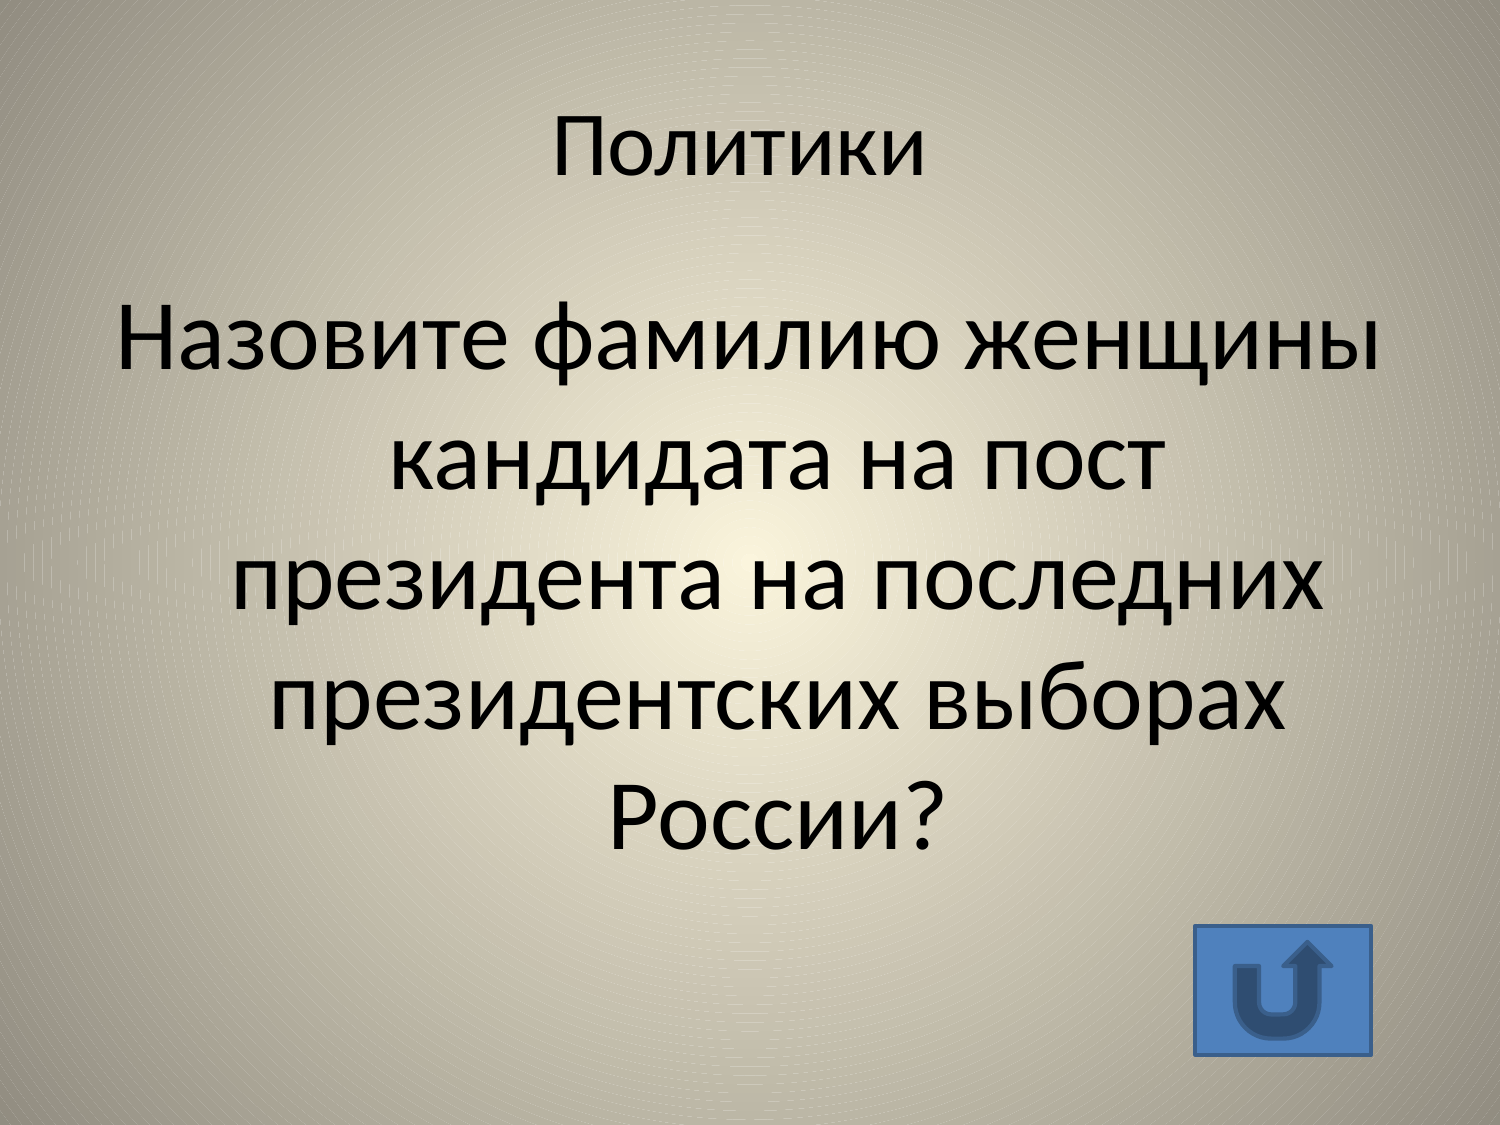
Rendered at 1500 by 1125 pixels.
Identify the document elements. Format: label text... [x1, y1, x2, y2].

title Политики [75, 45, 1425, 233]
text_box [1193, 924, 1373, 1057]
list Назовите фамилию женщины кандидата на пост президента на последних президентских выборах России? [75, 262, 1425, 1005]
